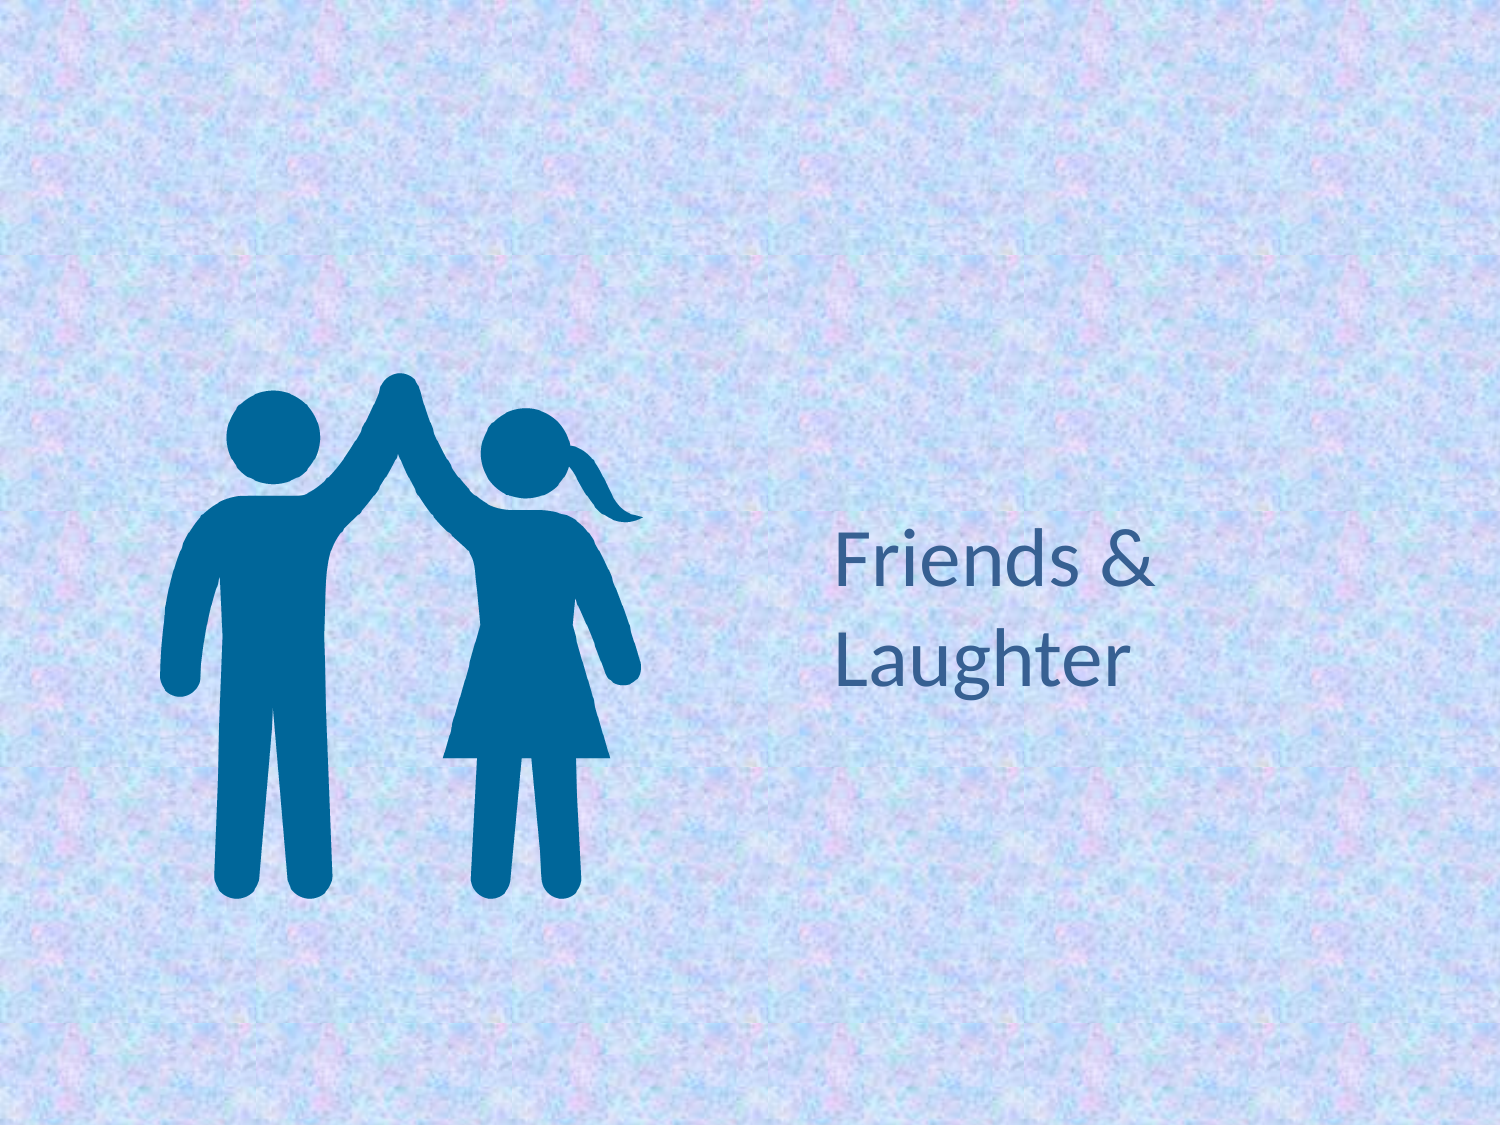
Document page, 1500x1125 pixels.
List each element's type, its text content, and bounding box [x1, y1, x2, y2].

picture [0, 0, 1500, 1125]
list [74, 349, 738, 918]
list Friends & Laughter [762, 262, 1425, 1005]
